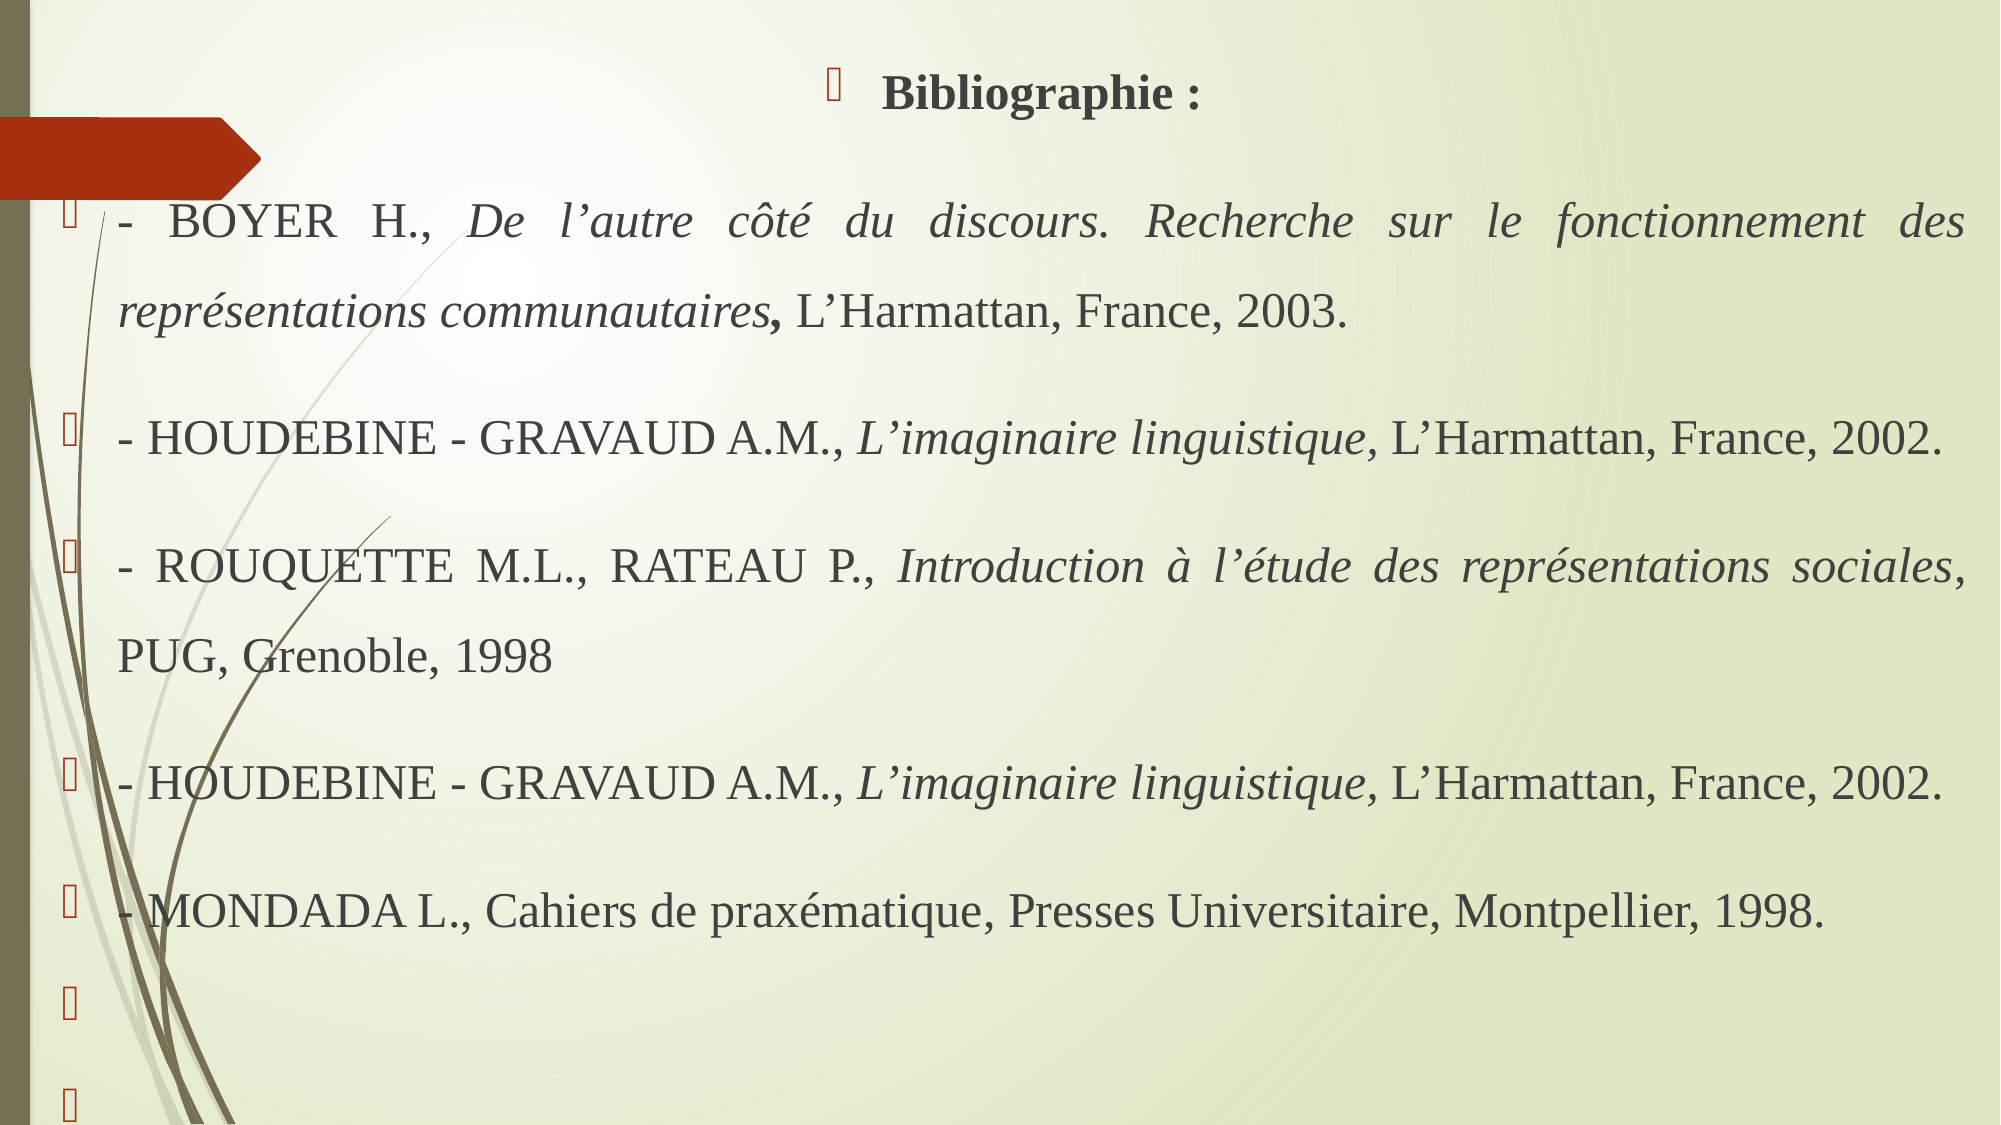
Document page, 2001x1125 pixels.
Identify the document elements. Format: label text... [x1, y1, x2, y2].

list Bibliographie : - BOYER H., De l’autre côté du discours. Recherche sur le fonctionnement des représentations communautaires, L’Harmattan, France, 2003. - HOUDEBINE - GRAVAUD A.M., L’imaginaire linguistique, L’Harmattan, France, 2002. - ROUQUETTE M.L., RATEAU P., Introduction à l’étude des représentations sociales, PUG, Grenoble, 1998 - HOUDEBINE - GRAVAUD A.M., L’imaginaire linguistique, L’Harmattan, France, 2002. - MONDADA L., Cahiers de praxématique, Presses Universitaire, Montpellier, 1998. [46, 22, 1982, 1125]
